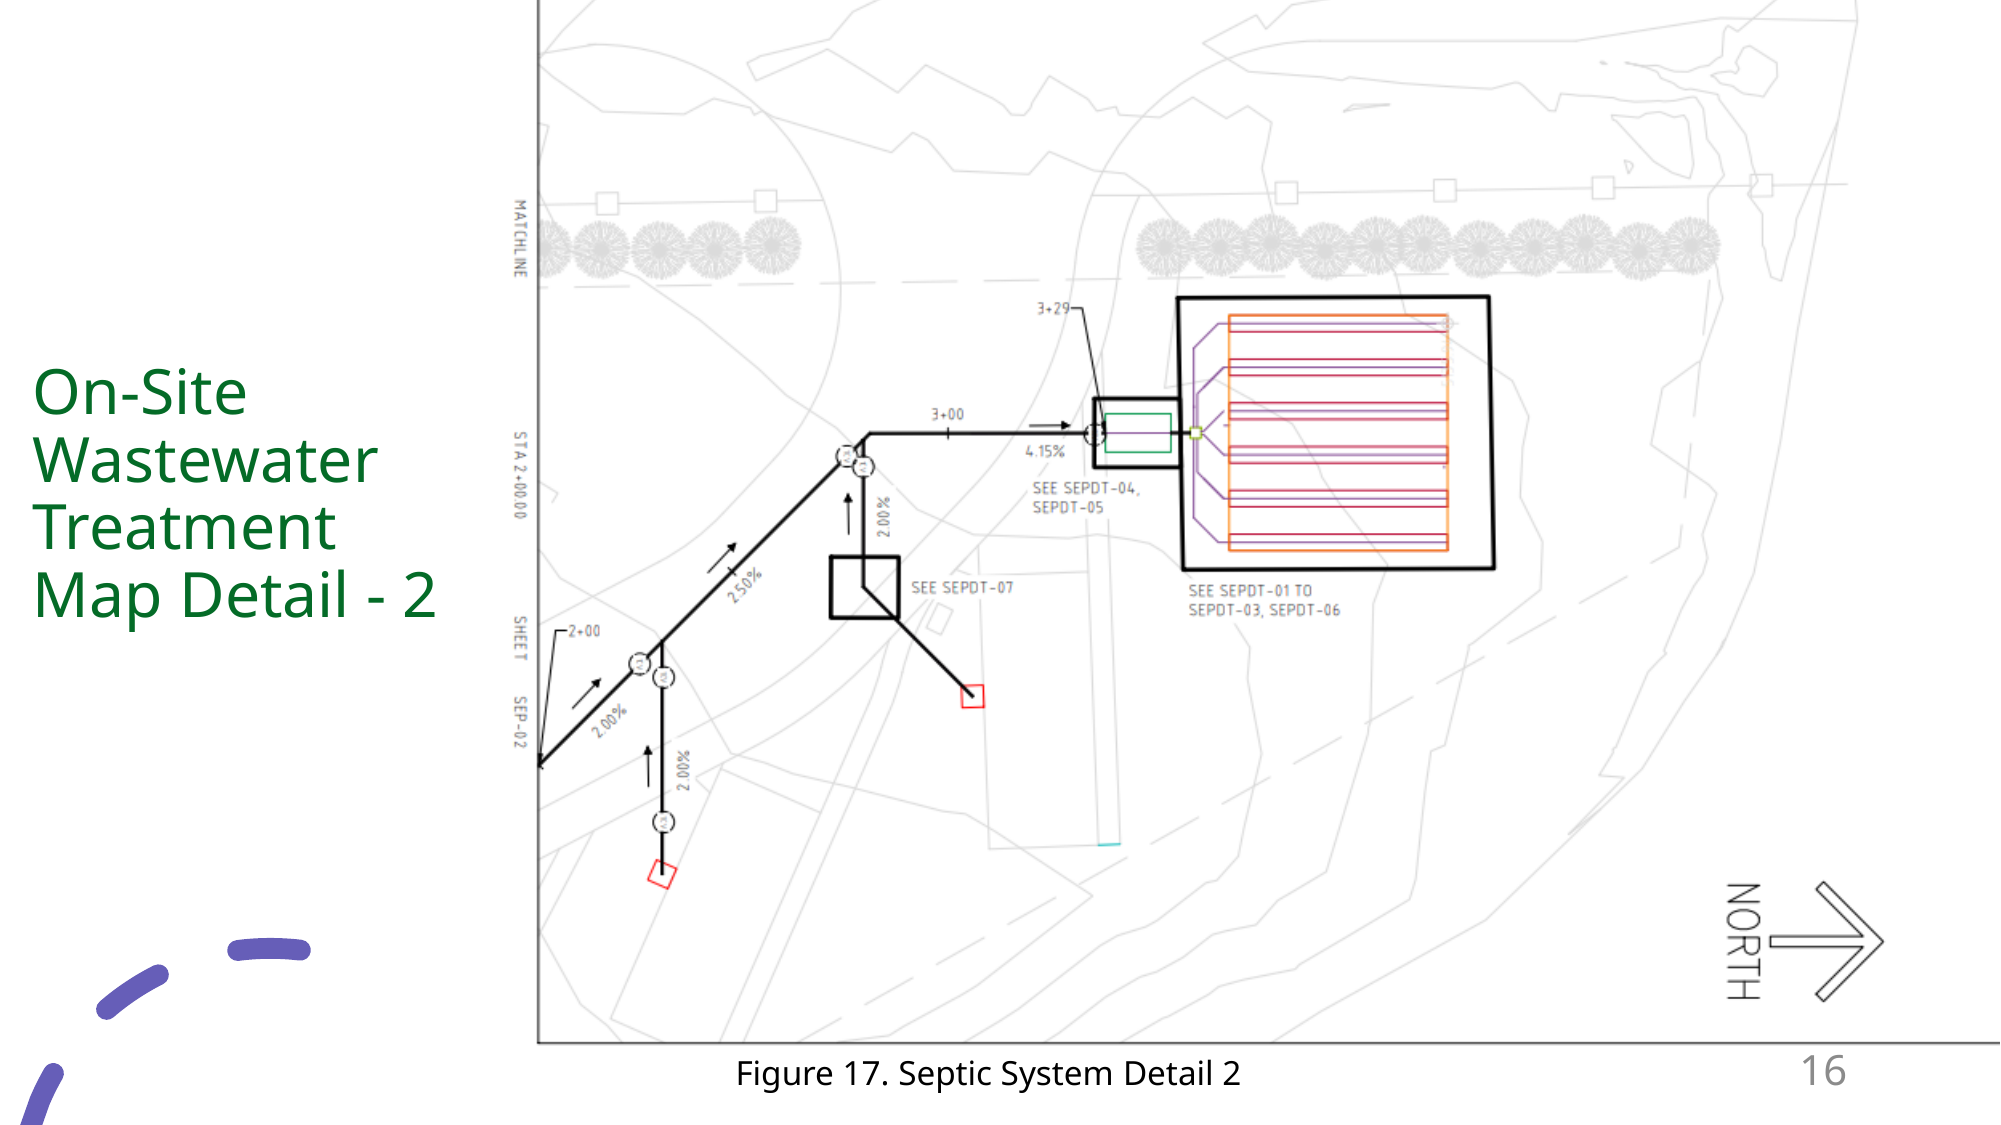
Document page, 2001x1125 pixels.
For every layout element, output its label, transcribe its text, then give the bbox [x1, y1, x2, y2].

text_box Figure 17. Septic System​ Detail 2 [720, 1052, 1280, 1100]
slide_number 16 [1412, 1052, 1863, 1103]
picture [502, 0, 2000, 1052]
title On-Site Wastewater Treatment Map Detail - 2 [17, 42, 489, 950]
